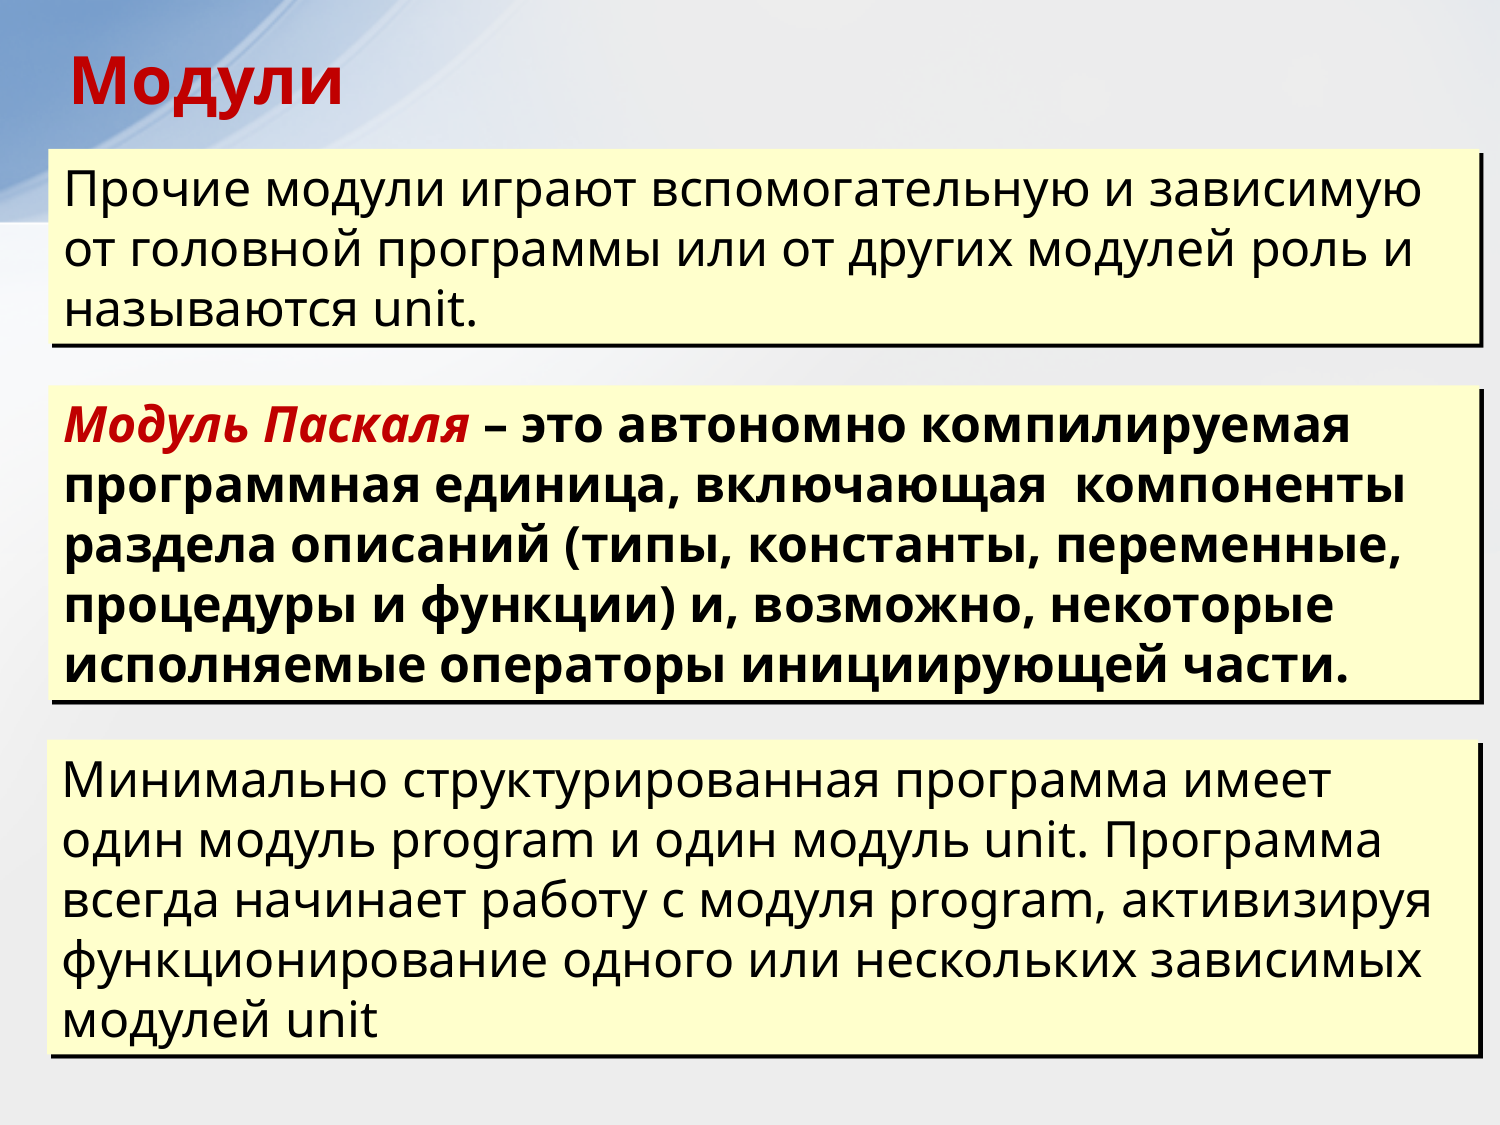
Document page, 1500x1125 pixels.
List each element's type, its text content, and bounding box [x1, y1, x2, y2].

picture [0, 0, 1500, 1125]
text_box Модуль Паскаля – это автономно компилируемая программная единица, включающая компоненты раздела описаний (типы, константы, переменные, процедуры и функции) и, возможно, некоторые исполняемые операторы инициирующей части. [48, 385, 1480, 700]
text_box Модули [54, 30, 1446, 126]
text_box Прочие модули играют вспомогательную и зависимую от головной программы или от других модулей роль и называются unit. [48, 148, 1480, 344]
text_box Минимально структурированная программа имеет один модуль program и один модуль unit. Программа всегда начинает работу с модуля program, активизируя функционирование одного или нескольких зависимых модулей unit [47, 739, 1479, 1055]
